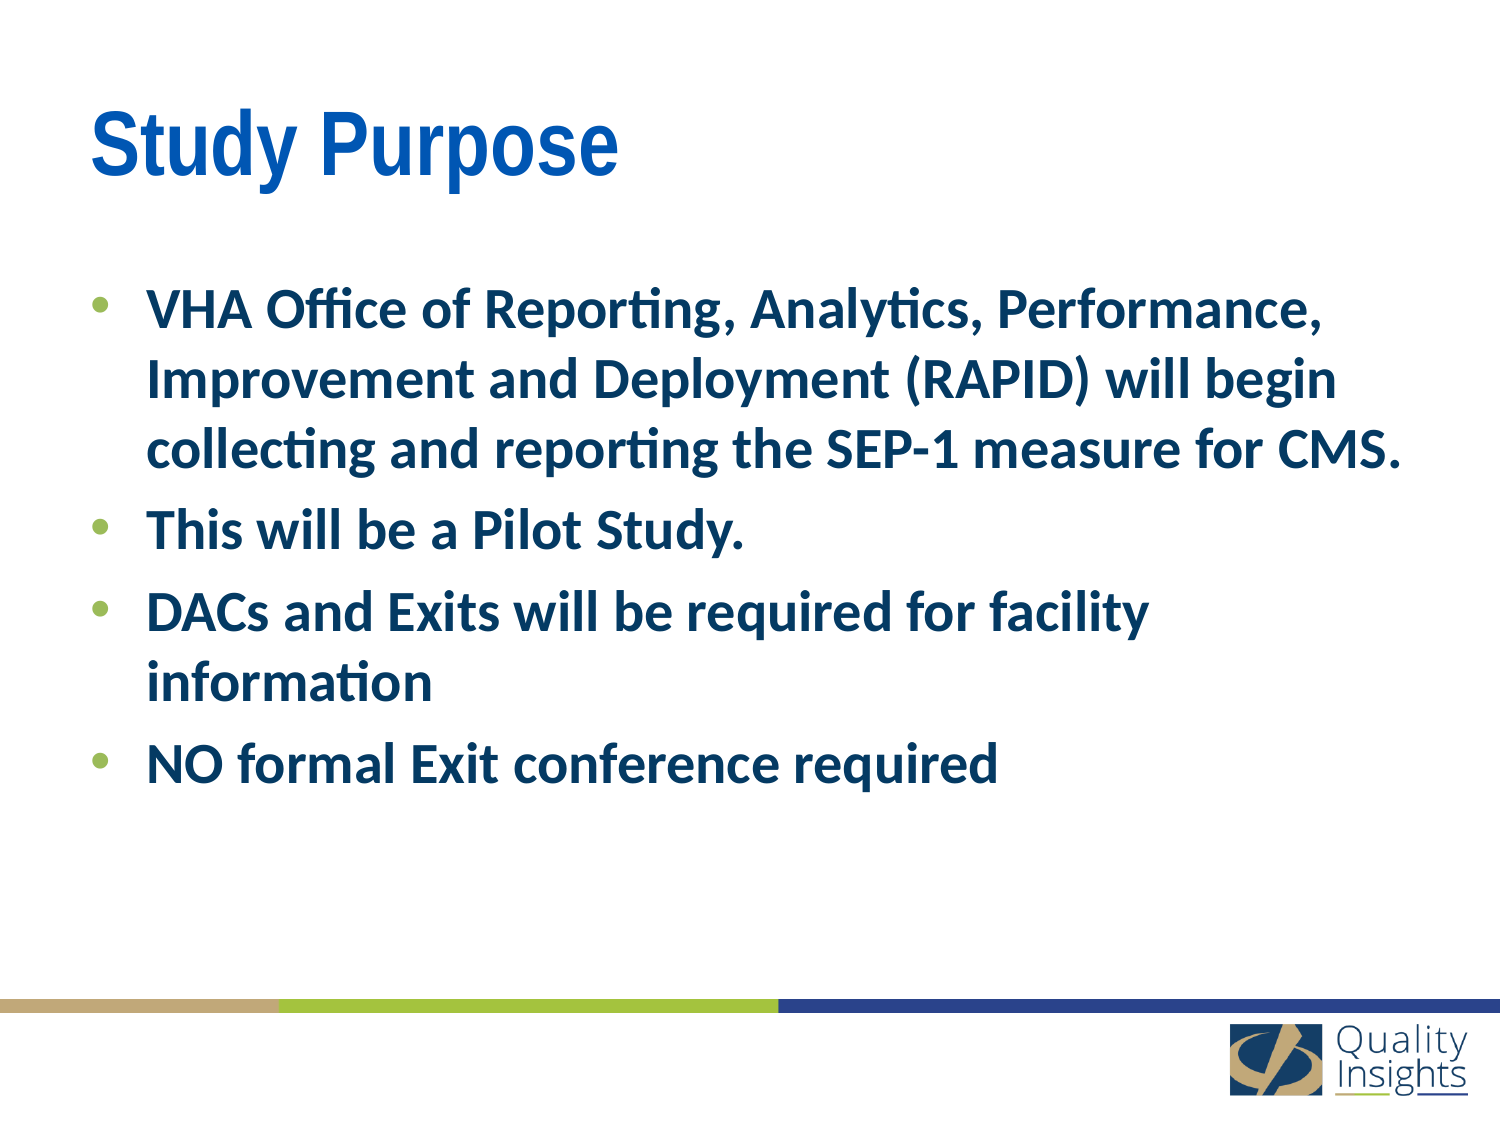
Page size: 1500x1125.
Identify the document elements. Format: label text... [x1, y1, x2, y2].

picture [0, 999, 1500, 1113]
list VHA Office of Reporting, Analytics, Performance, Improvement and Deployment (RAPID) will begin collecting and reporting the SEP-1 measure for CMS. This will be a Pilot Study. DACs and Exits will be required for facility information NO formal Exit conference required [75, 262, 1425, 1005]
title Study Purpose [75, 45, 1425, 233]
